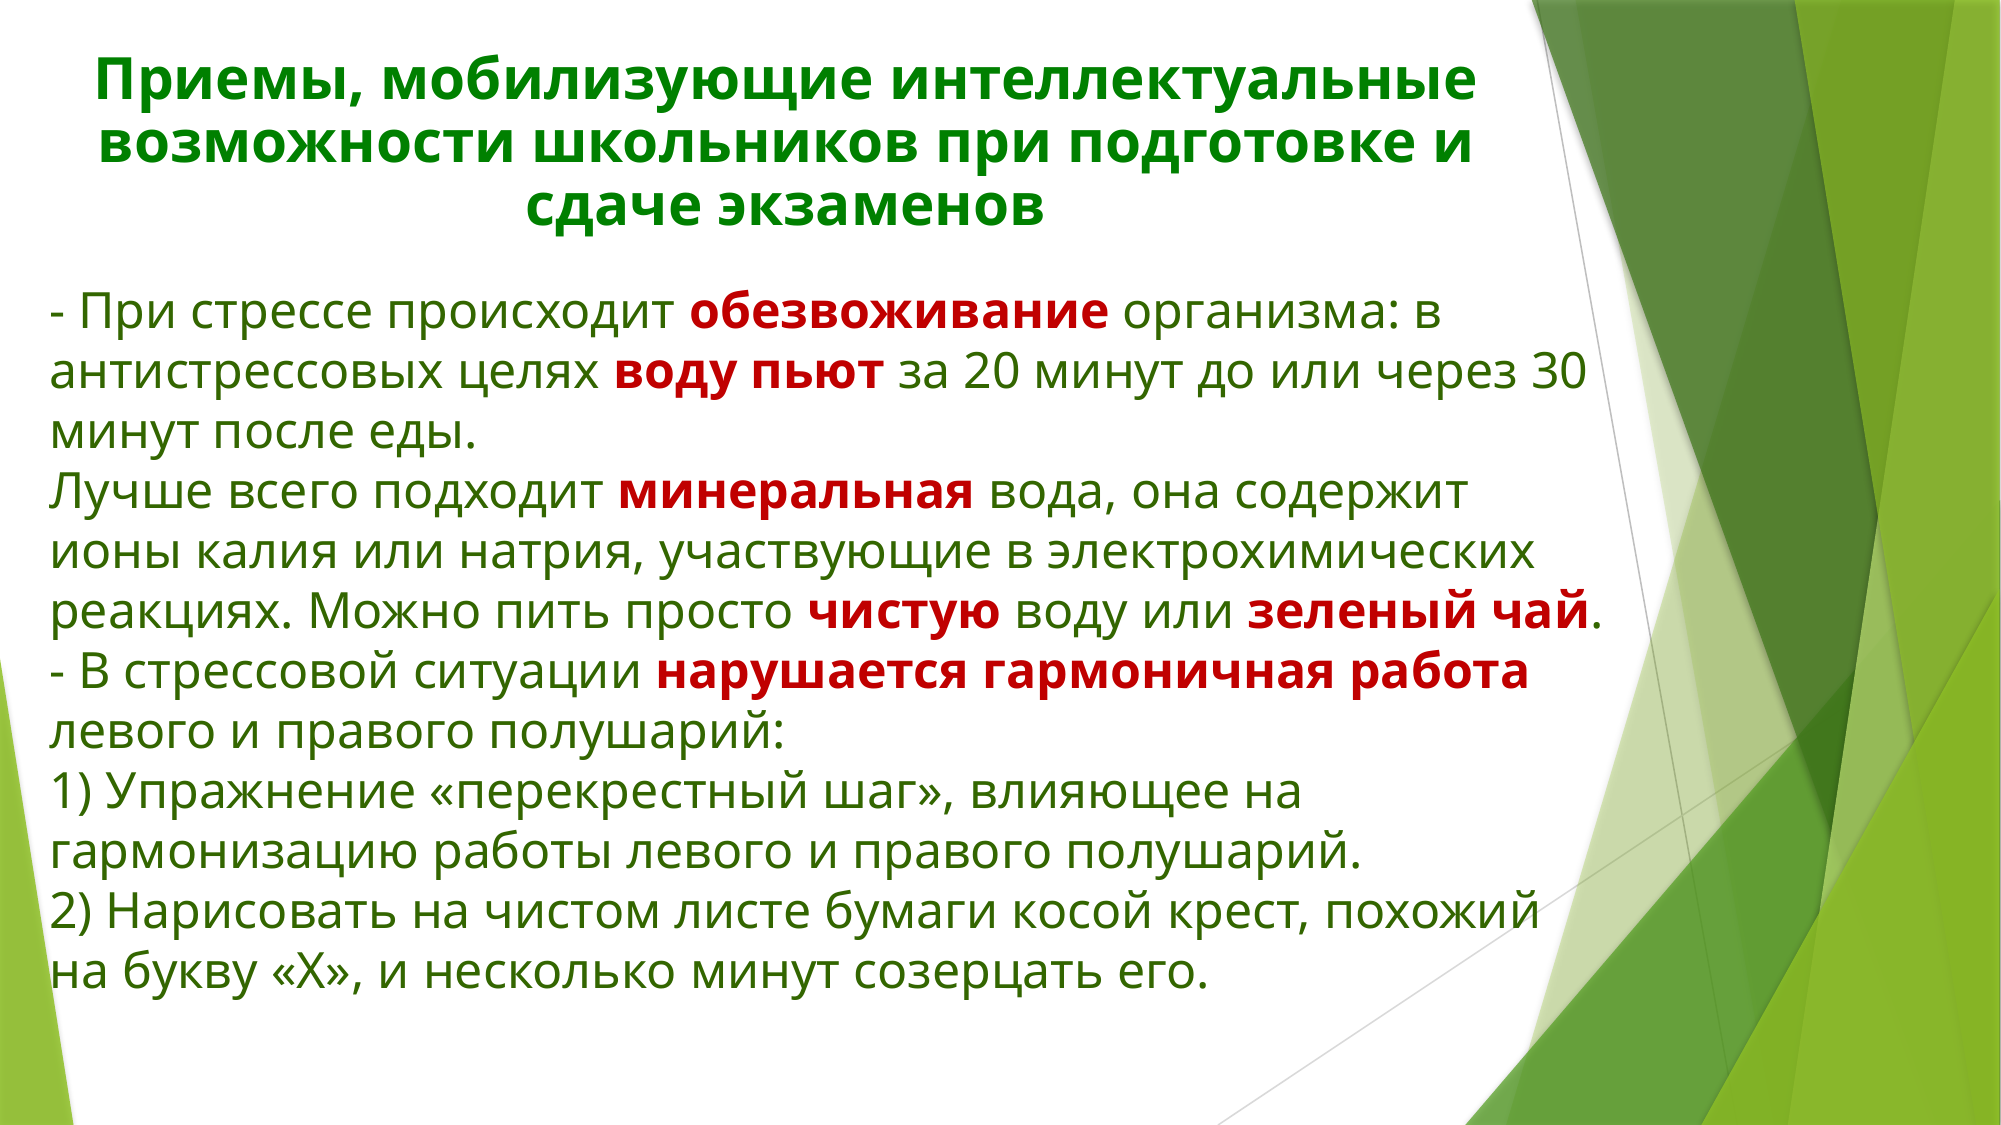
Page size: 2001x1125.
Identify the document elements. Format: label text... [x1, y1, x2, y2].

list - При стрессе происходит обезвоживание организма: в антистрессовых целях воду пьют за 20 минут до или через 30 минут после еды. Лучше всего подходит минеральная вода, она содержит ионы калия или натрия, участвующие в электрохимических реакциях. Можно пить просто чистую воду или зеленый чай. - В стрессовой ситуации нарушается гармоничная работа левого и правого полушарий: 1) Упражнение «перекрестный шаг», влияющее на гармонизацию работы левого и правого полушарий. 2) Нарисовать на чистом листе бумаги косой крест, похожий на букву «X», и несколько минут созерцать его. [34, 271, 1624, 1083]
title Приемы, мобилизующие интеллектуальные возможности школьников при подготовке и сдаче экзаменов [34, 42, 1538, 256]
